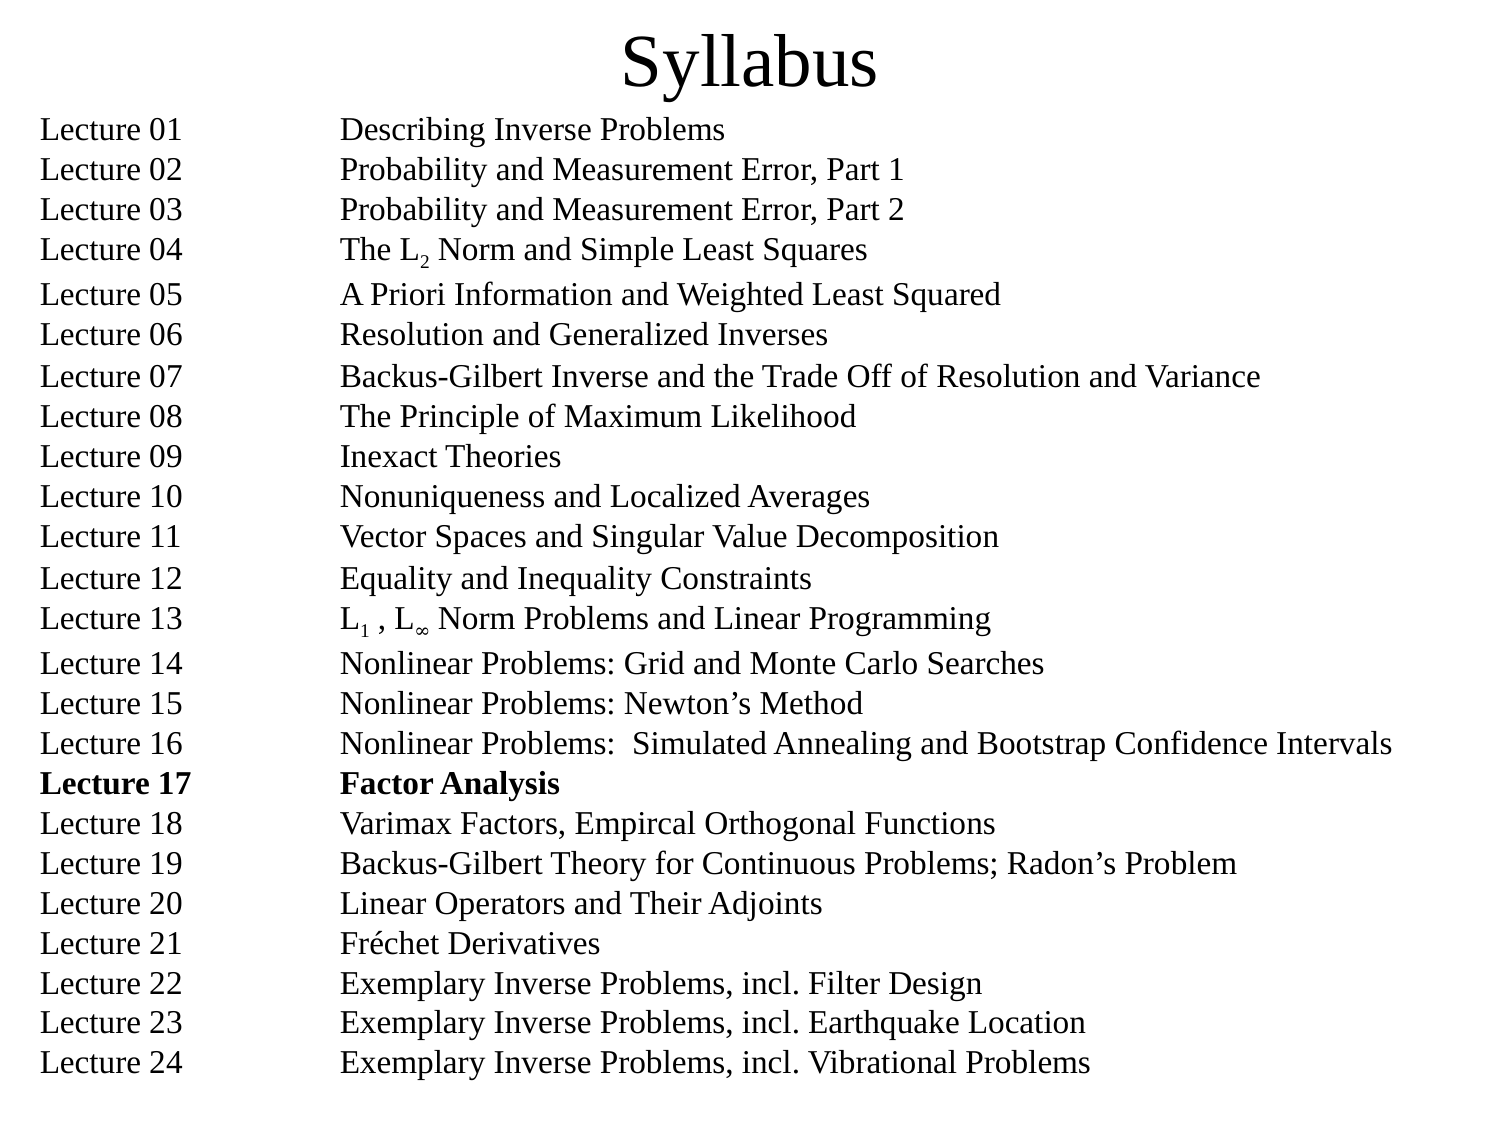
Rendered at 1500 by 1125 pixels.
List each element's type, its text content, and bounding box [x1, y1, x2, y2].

text_box Lecture 01 Describing Inverse Problems Lecture 02 Probability and Measurement Error, Part 1 Lecture 03 Probability and Measurement Error, Part 2 Lecture 04 The L2 Norm and Simple Least Squares Lecture 05 A Priori Information and Weighted Least Squared Lecture 06 Resolution and Generalized Inverses Lecture 07 Backus-Gilbert Inverse and the Trade Off of Resolution and Variance Lecture 08 The Principle of Maximum Likelihood Lecture 09 Inexact Theories Lecture 10 Nonuniqueness and Localized Averages Lecture 11 Vector Spaces and Singular Value Decomposition Lecture 12 Equality and Inequality Constraints Lecture 13 L1 , L∞ Norm Problems and Linear Programming Lecture 14 Nonlinear Problems: Grid and Monte Carlo Searches Lecture 15 Nonlinear Problems: Newton’s Method Lecture 16 Nonlinear Problems: Simulated Annealing and Bootstrap Confidence Intervals Lecture 17 Factor Analysis Lecture 18 Varimax Factors, Empircal Orthogonal Functions Lecture 19 Backus-Gilbert Theory for Continuous Problems; Radon’s Problem Lecture 20 Linear Operators and Their Adjoints Lecture 21 Fréchet Derivatives Lecture 22 Exemplary Inverse Problems, incl. Filter Design Lecture 23 Exemplary Inverse Problems, incl. Earthquake Location Lecture 24 Exemplary Inverse Problems, incl. Vibrational Problems [24, 99, 1500, 1088]
title Syllabus [75, 0, 1425, 99]
